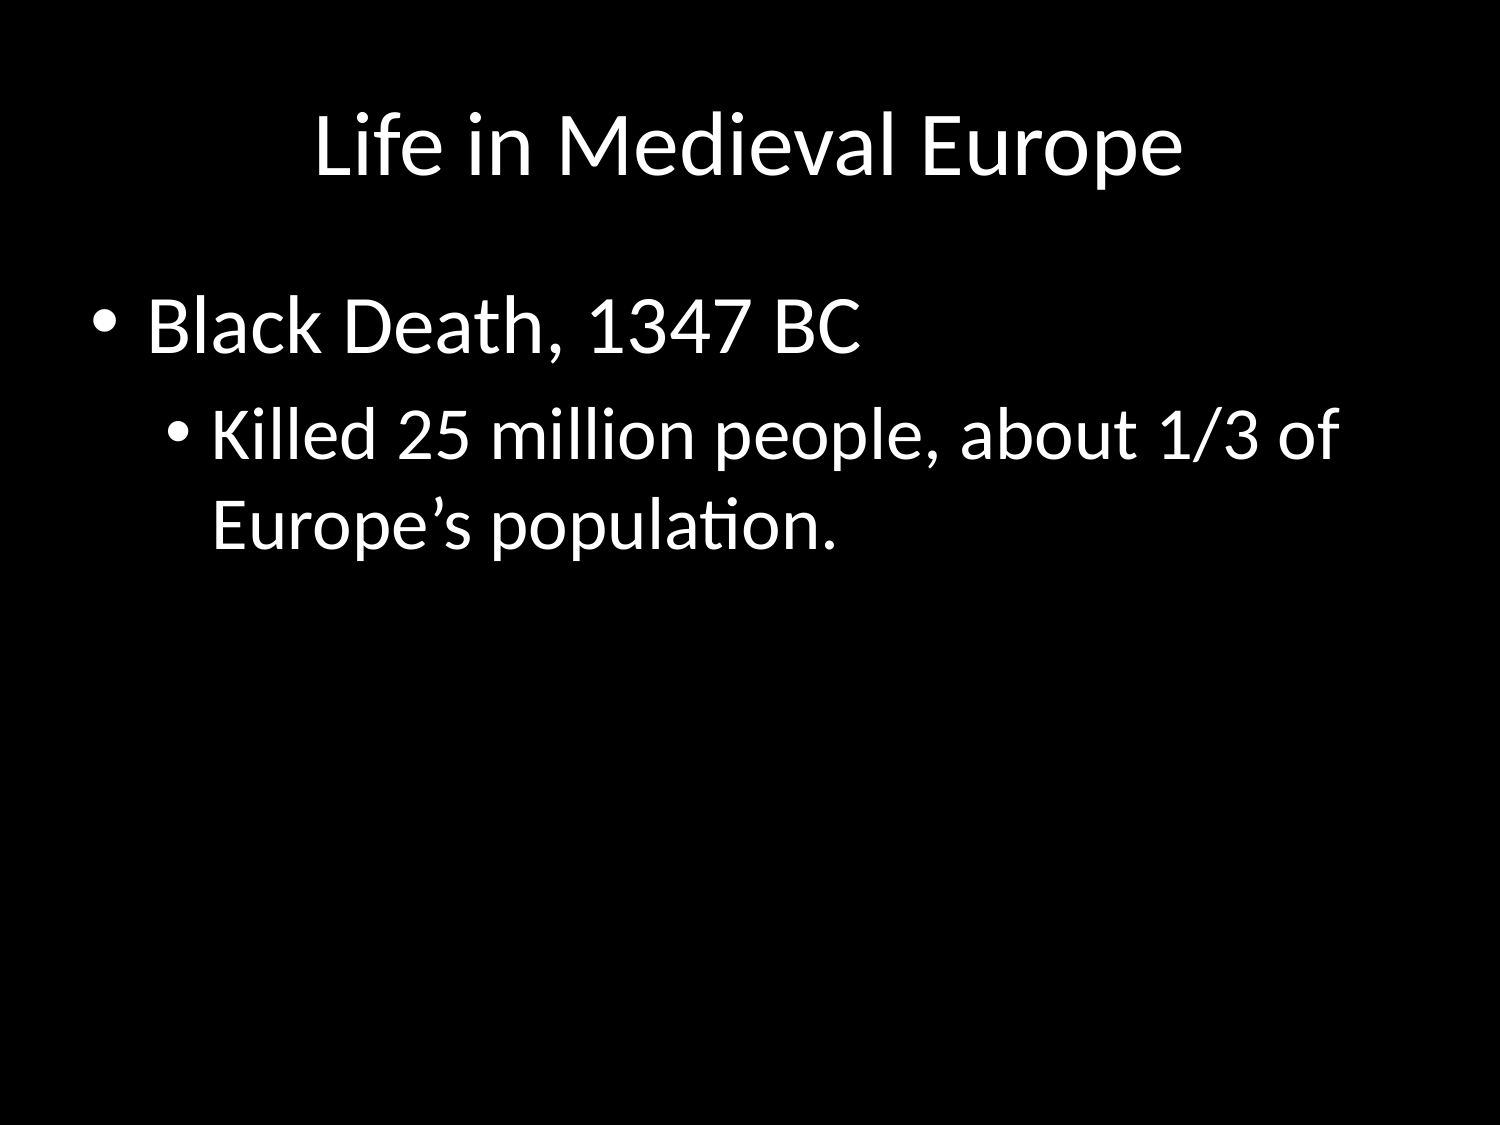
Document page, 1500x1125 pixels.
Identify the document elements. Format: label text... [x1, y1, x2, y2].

title Life in Medieval Europe [75, 45, 1425, 233]
list Black Death, 1347 BC Killed 25 million people, about 1/3 of Europe’s population. [75, 262, 1425, 1005]
